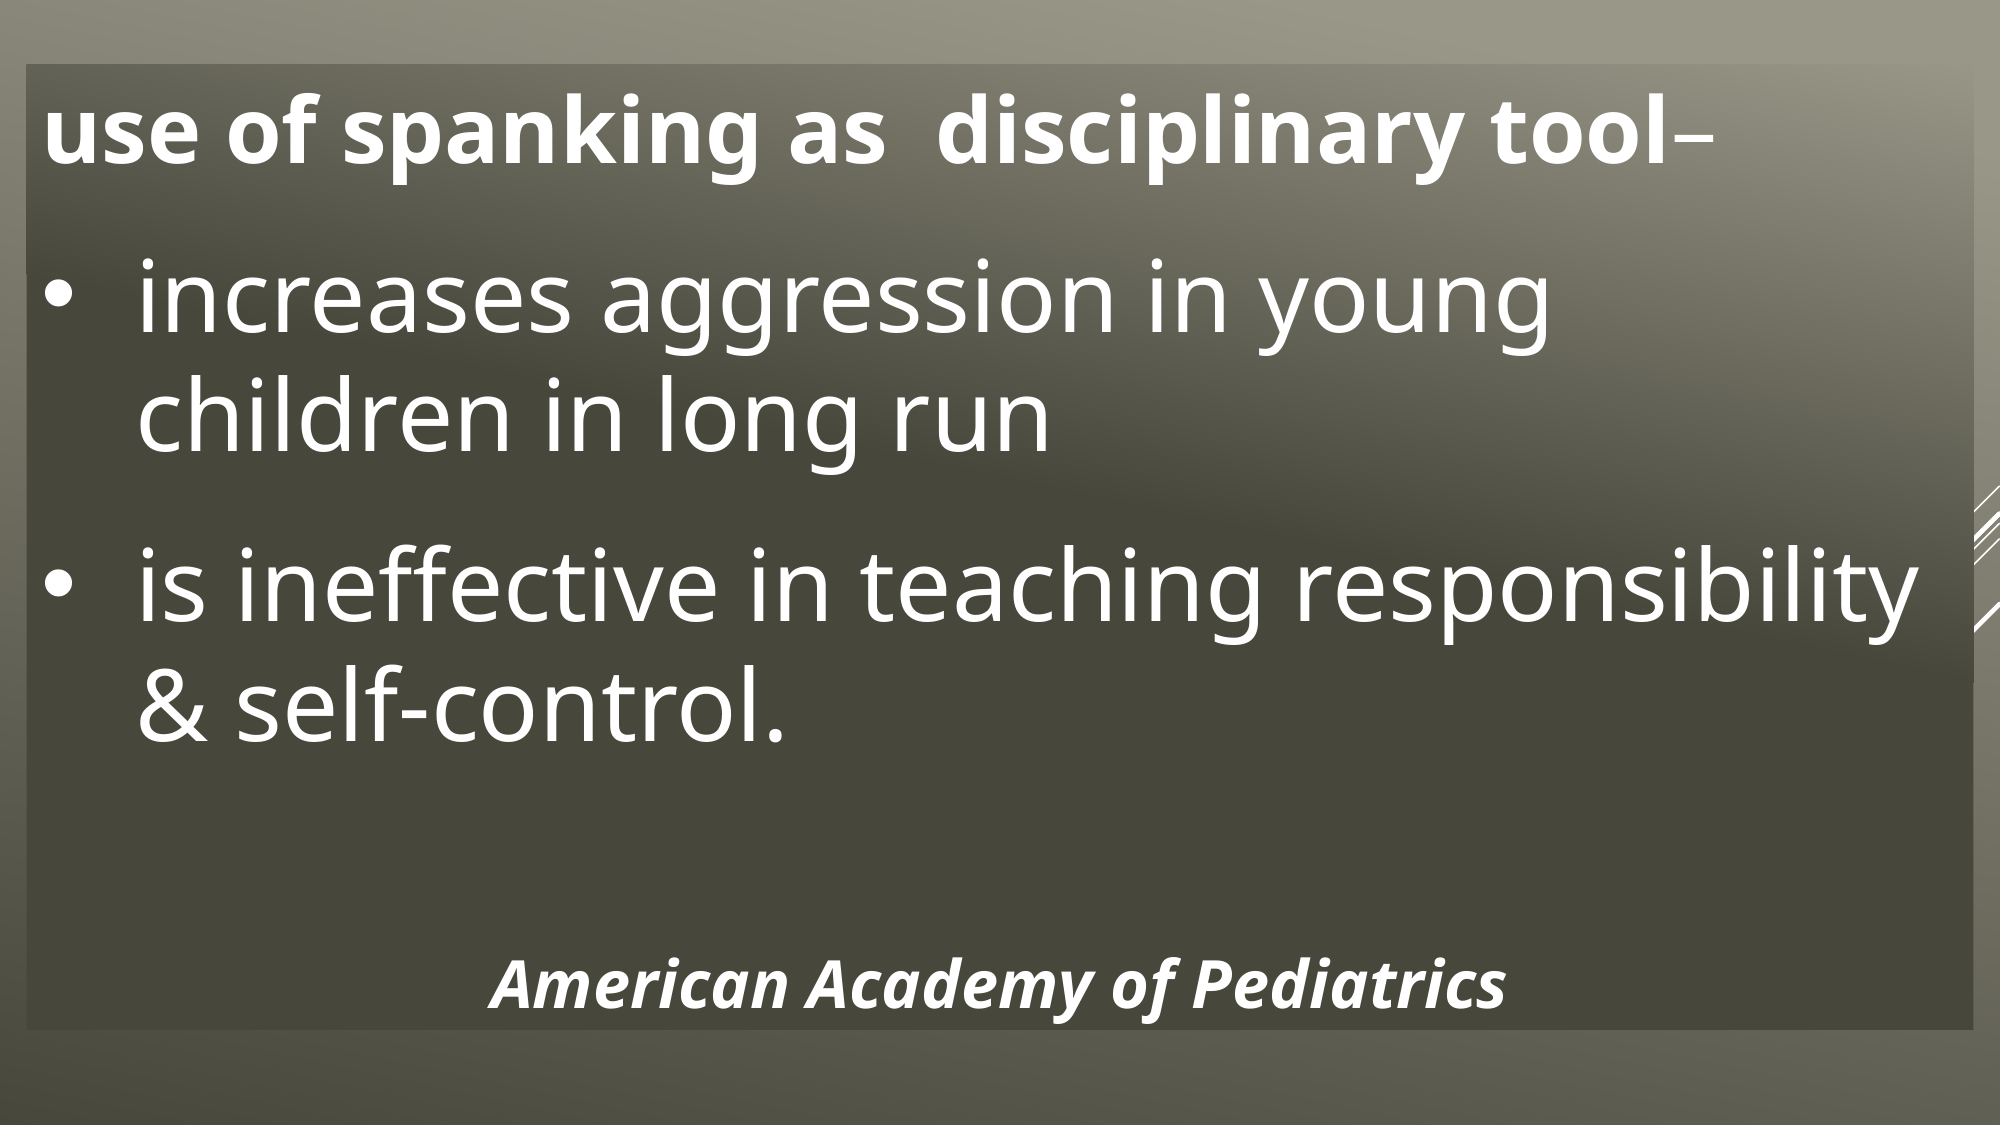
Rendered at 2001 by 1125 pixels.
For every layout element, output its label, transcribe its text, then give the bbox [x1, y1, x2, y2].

text_box use of spanking as disciplinary tool– increases aggression in young children in long run is ineffective in teaching responsibility & self-control. American Academy of Pediatrics [26, 64, 1974, 1030]
